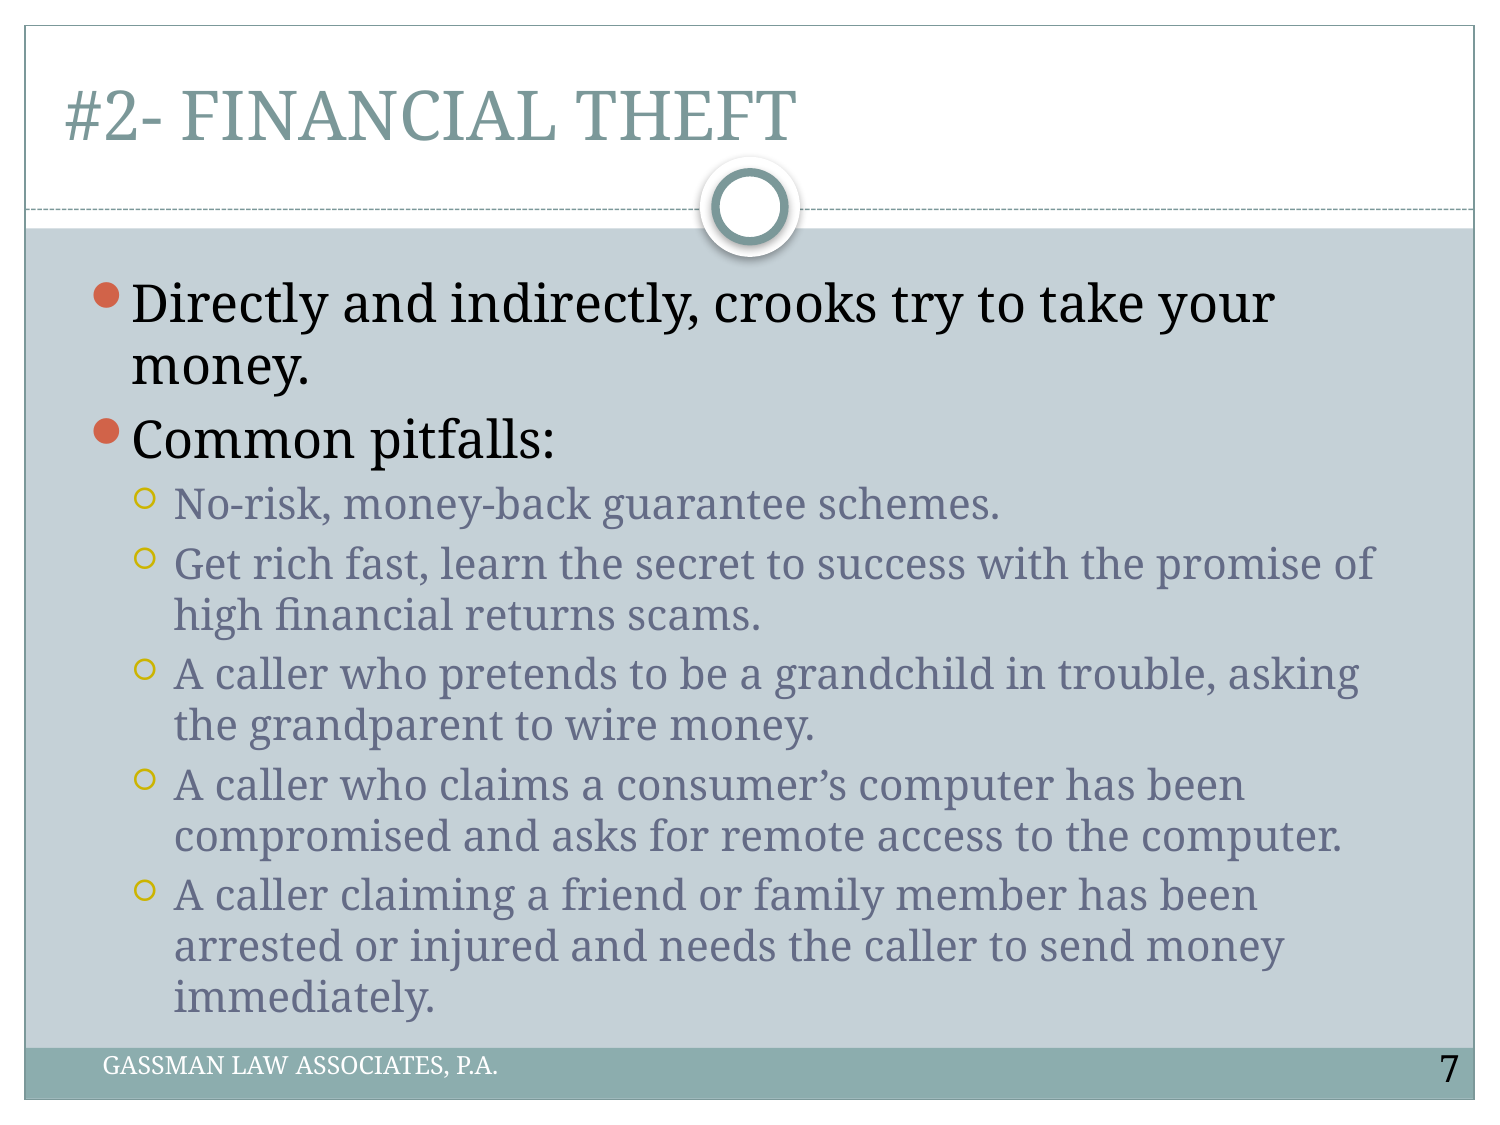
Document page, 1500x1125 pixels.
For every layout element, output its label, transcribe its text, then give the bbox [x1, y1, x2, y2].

title #2- FINANCIAL THEFT [49, 37, 1450, 162]
text_box 7 [1312, 1037, 1475, 1104]
footer GASSMAN LAW ASSOCIATES, P.A. [87, 1042, 563, 1103]
list Directly and indirectly, crooks try to take your money. Common pitfalls: No-risk, money-back guarantee schemes. Get rich fast, learn the secret to success with the promise of high financial returns scams. A caller who pretends to be a grandchild in trouble, asking the grandparent to wire money. A caller who claims a consumer’s computer has been compromised and asks for remote access to the computer. A caller claiming a friend or family member has been arrested or injured and needs the caller to send money immediately. [75, 262, 1425, 1038]
